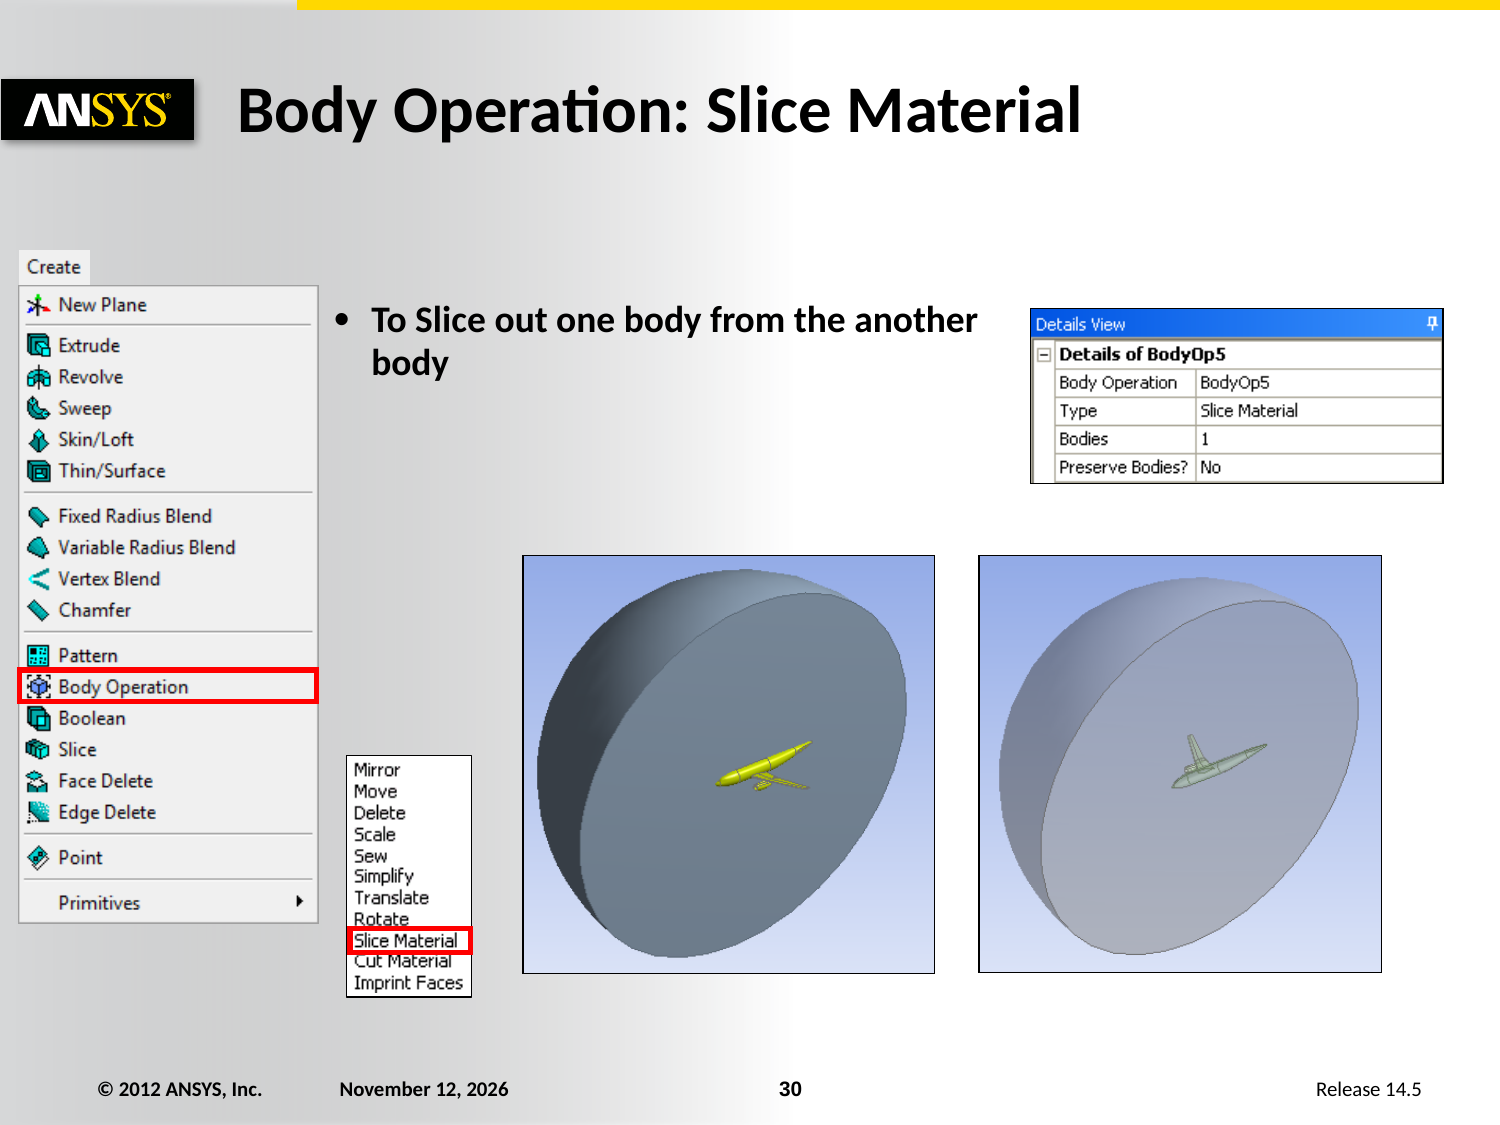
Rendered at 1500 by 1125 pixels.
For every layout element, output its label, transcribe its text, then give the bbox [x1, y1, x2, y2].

picture [1031, 308, 1443, 483]
title Body Operation: Slice Material [237, 74, 1407, 176]
picture [18, 249, 319, 924]
text_box [0, 68, 1138, 141]
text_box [346, 755, 472, 998]
list To Slice out one body from the another body [333, 243, 1043, 857]
picture [523, 555, 934, 973]
picture [979, 555, 1381, 973]
